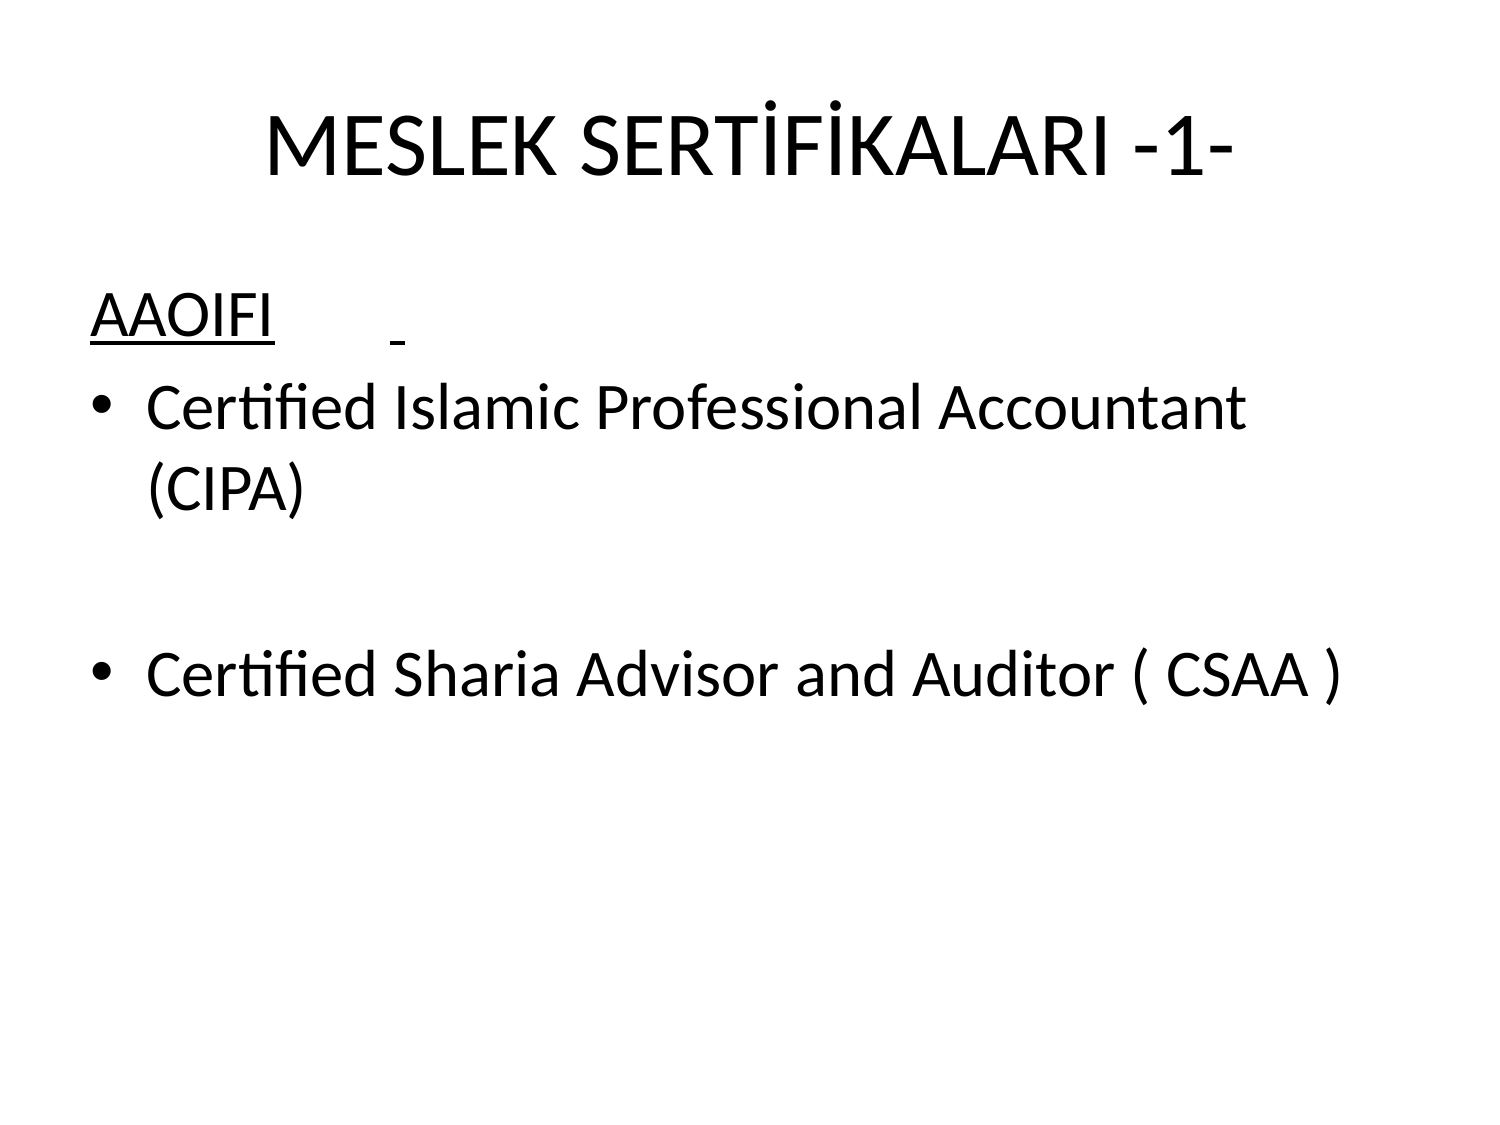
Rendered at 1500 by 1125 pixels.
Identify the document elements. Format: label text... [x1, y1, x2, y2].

list AAOIFI Certified Islamic Professional Accountant (CIPA) Certified Sharia Advisor and Auditor ( CSAA ) [75, 262, 1425, 1005]
title MESLEK SERTİFİKALARI -1- [75, 45, 1425, 233]
